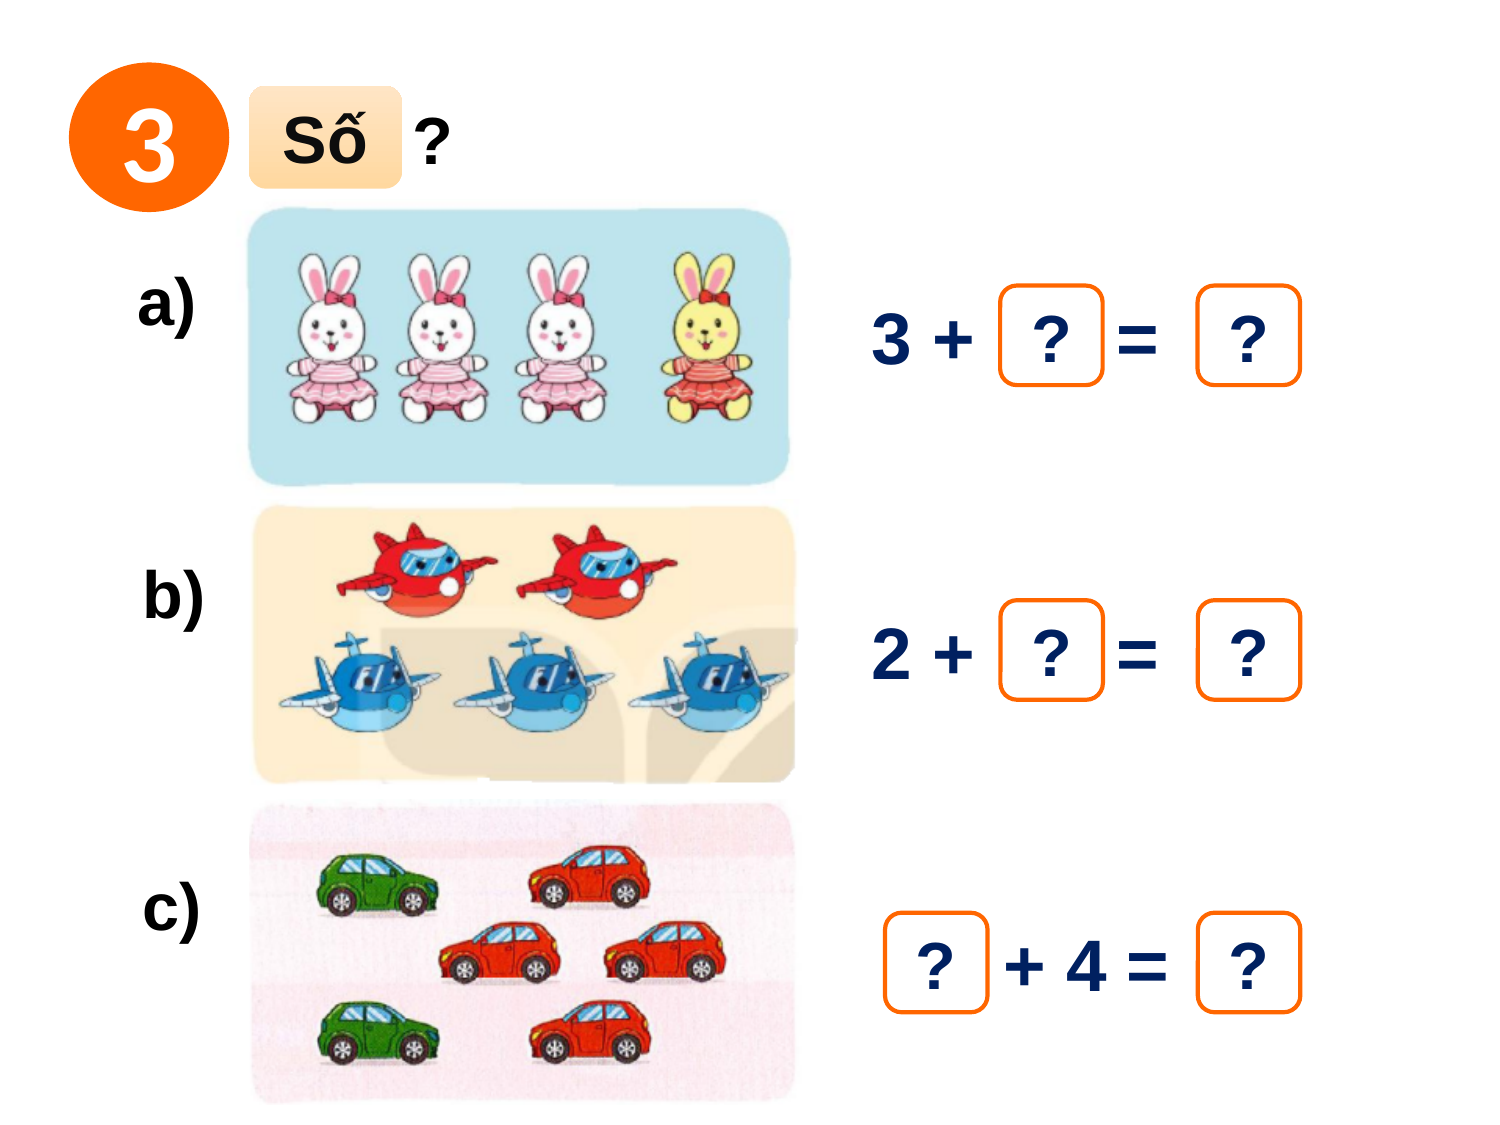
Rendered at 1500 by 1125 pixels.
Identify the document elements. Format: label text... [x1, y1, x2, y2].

text_box 3 [66, 60, 232, 215]
text_box ? [397, 90, 451, 185]
text_box b) [128, 544, 235, 639]
picture [248, 799, 806, 1105]
picture [234, 199, 801, 496]
picture [248, 499, 803, 790]
text_box Số [246, 83, 399, 191]
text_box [837, 574, 1301, 726]
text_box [836, 260, 1301, 411]
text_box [837, 887, 1301, 1038]
text_box a) [122, 251, 229, 347]
text_box c) [128, 856, 235, 952]
